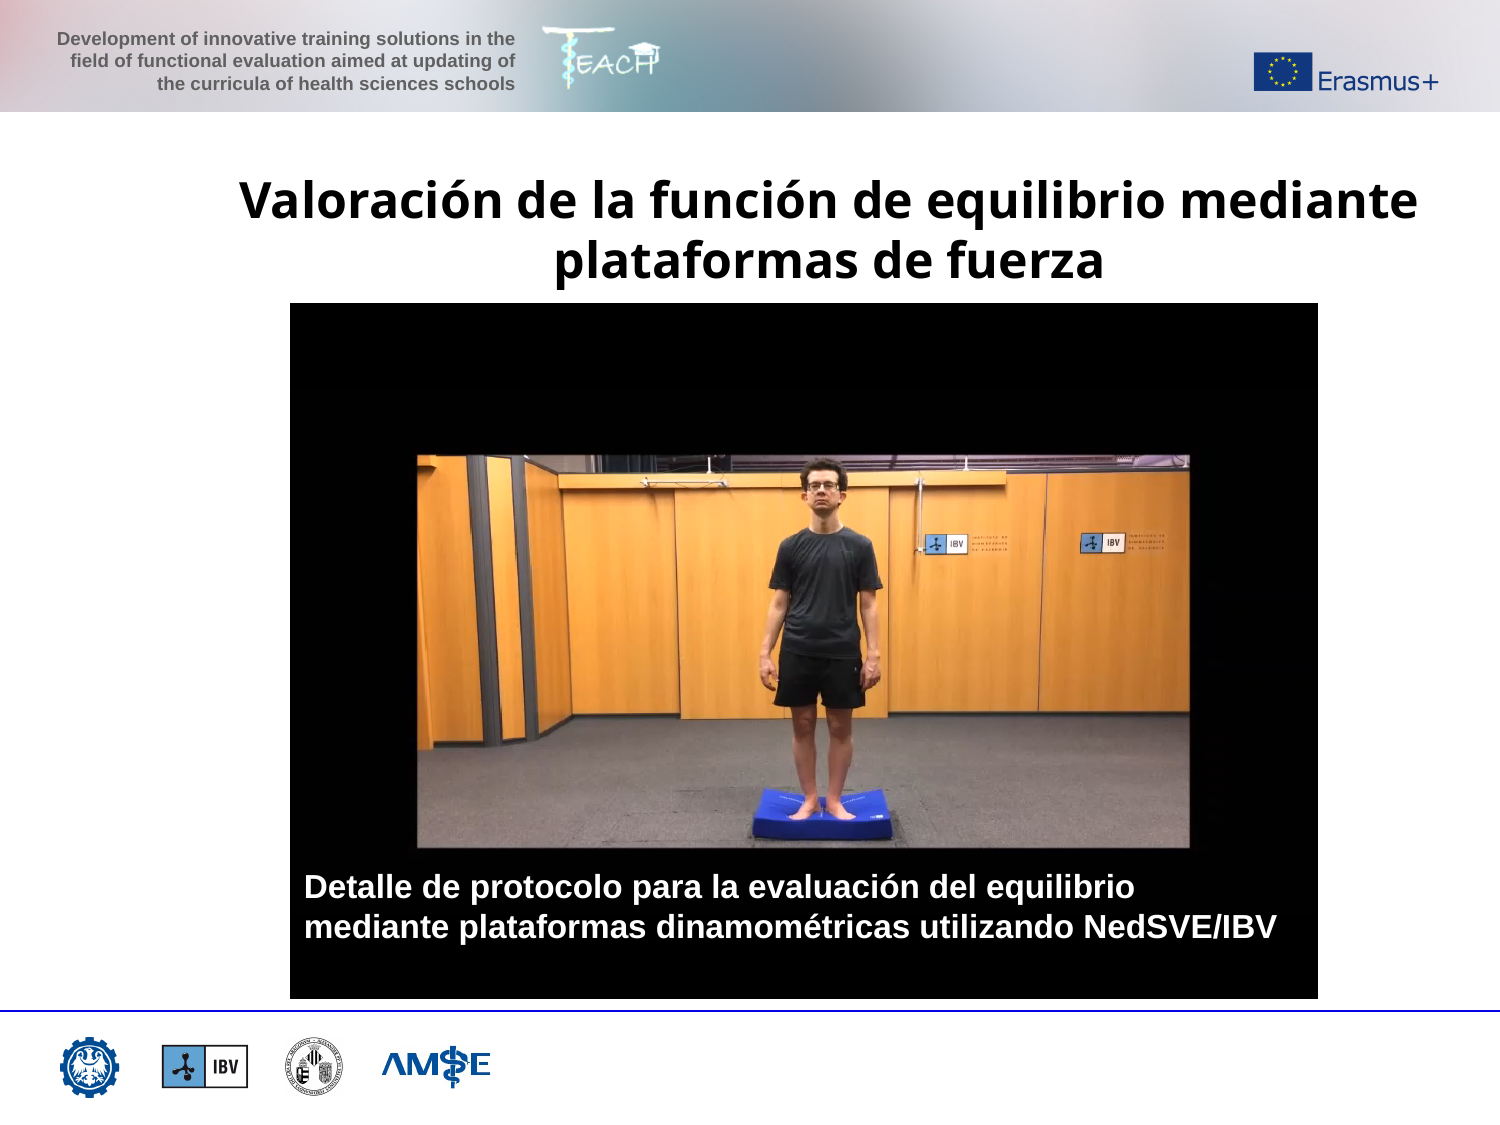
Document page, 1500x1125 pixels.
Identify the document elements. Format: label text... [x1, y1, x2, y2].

picture [0, 1, 1500, 112]
picture [161, 1044, 249, 1089]
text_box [288, 302, 1319, 1000]
picture [53, 1035, 126, 1099]
picture [379, 1044, 491, 1089]
picture [284, 1036, 344, 1097]
title Valoración de la función de equilibrio mediante plataformas de fuerza [159, 160, 1500, 261]
